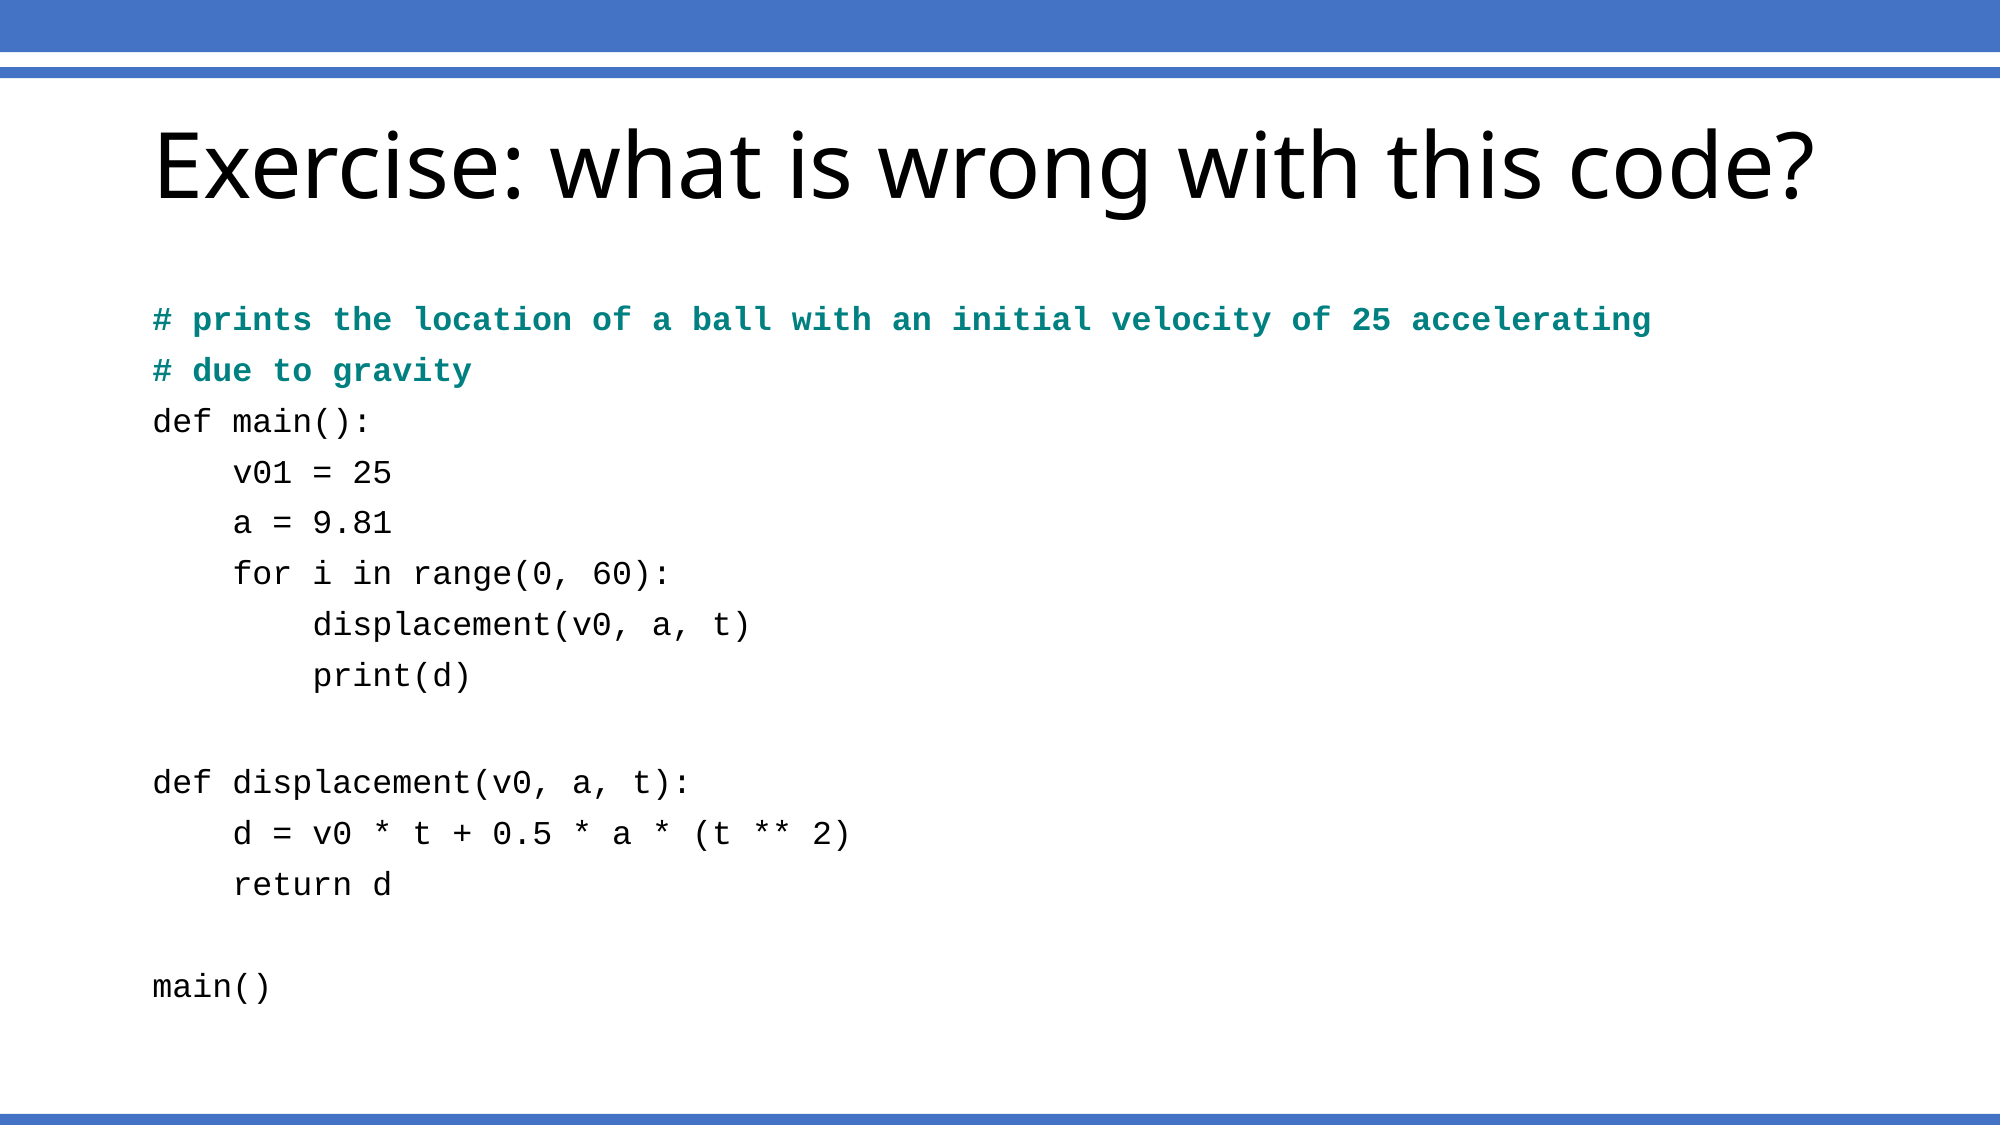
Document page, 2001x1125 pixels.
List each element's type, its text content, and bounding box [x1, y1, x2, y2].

list # prints the location of a ball with an initial velocity of 25 accelerating # due to gravity def main(): v01 = 25 a = 9.81 for i in range(0, 60): displacement(v0, a, t) print(d) def displacement(v0, a, t): d = v0 * t + 0.5 * a * (t ** 2) return d main() [137, 299, 1863, 1014]
title Exercise: what is wrong with this code? [137, 59, 1863, 278]
